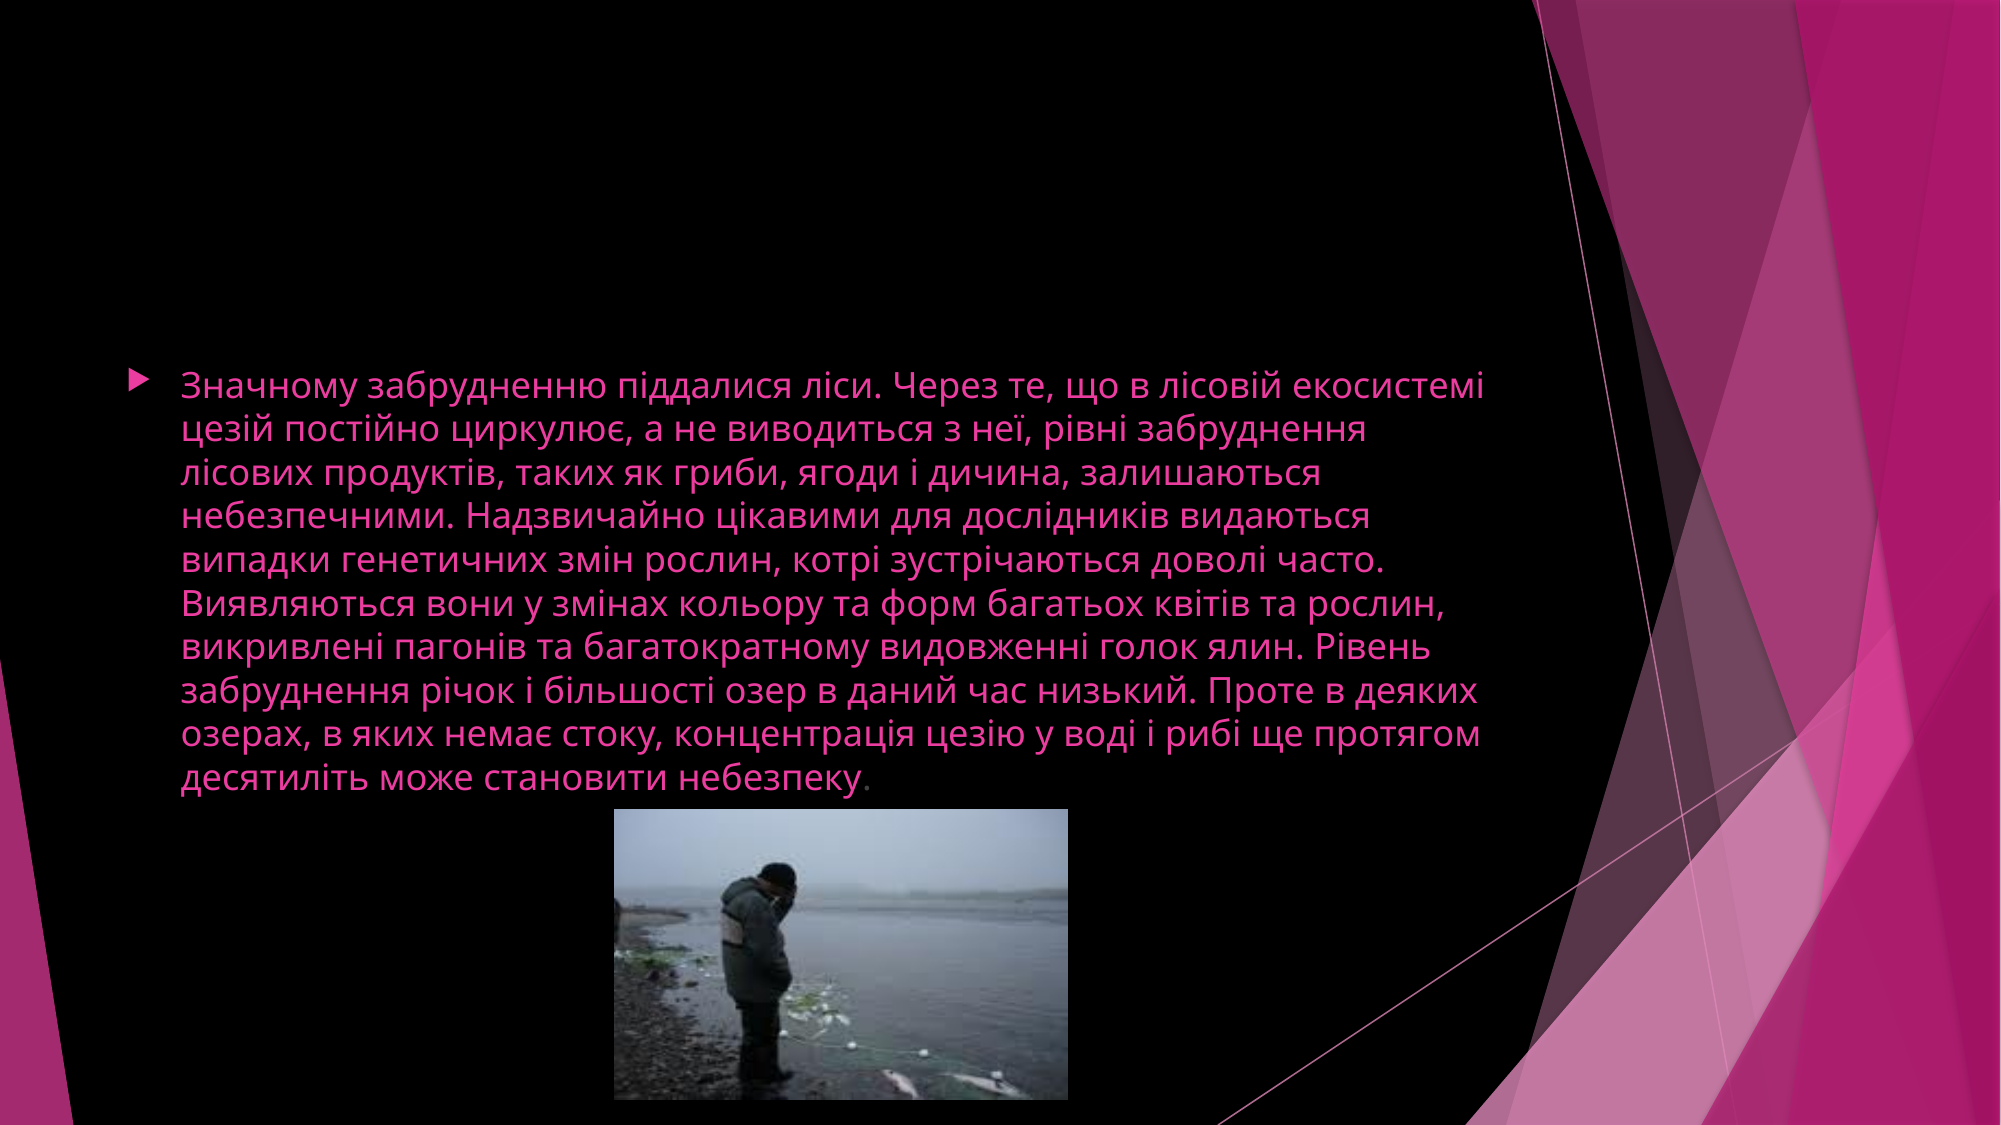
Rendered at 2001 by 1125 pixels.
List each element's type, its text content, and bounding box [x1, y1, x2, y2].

list Значному забрудненню піддалися ліси. Через те, що в лісовій екосистемі цезій постійно циркулює, а не виводиться з неї, рівні забруднення лісових продуктів, таких як гриби, ягоди і дичина, залишаються небезпечними. Надзвичайно цікавими для дослідників видаються випадки генетичних змін рослин, котрі зустрічаються доволі часто. Виявляються вони у змінах кольору та форм багатьох квітів та рослин, викривлені пагонів та багатократному видовженні голок ялин. Рівень забруднення річок і більшості озер в даний час низький. Проте в деяких озерах, в яких немає стоку, концентрація цезію у воді і рибі ще протягом десятиліть може становити небезпеку. [111, 354, 1522, 810]
picture [613, 808, 1068, 1101]
